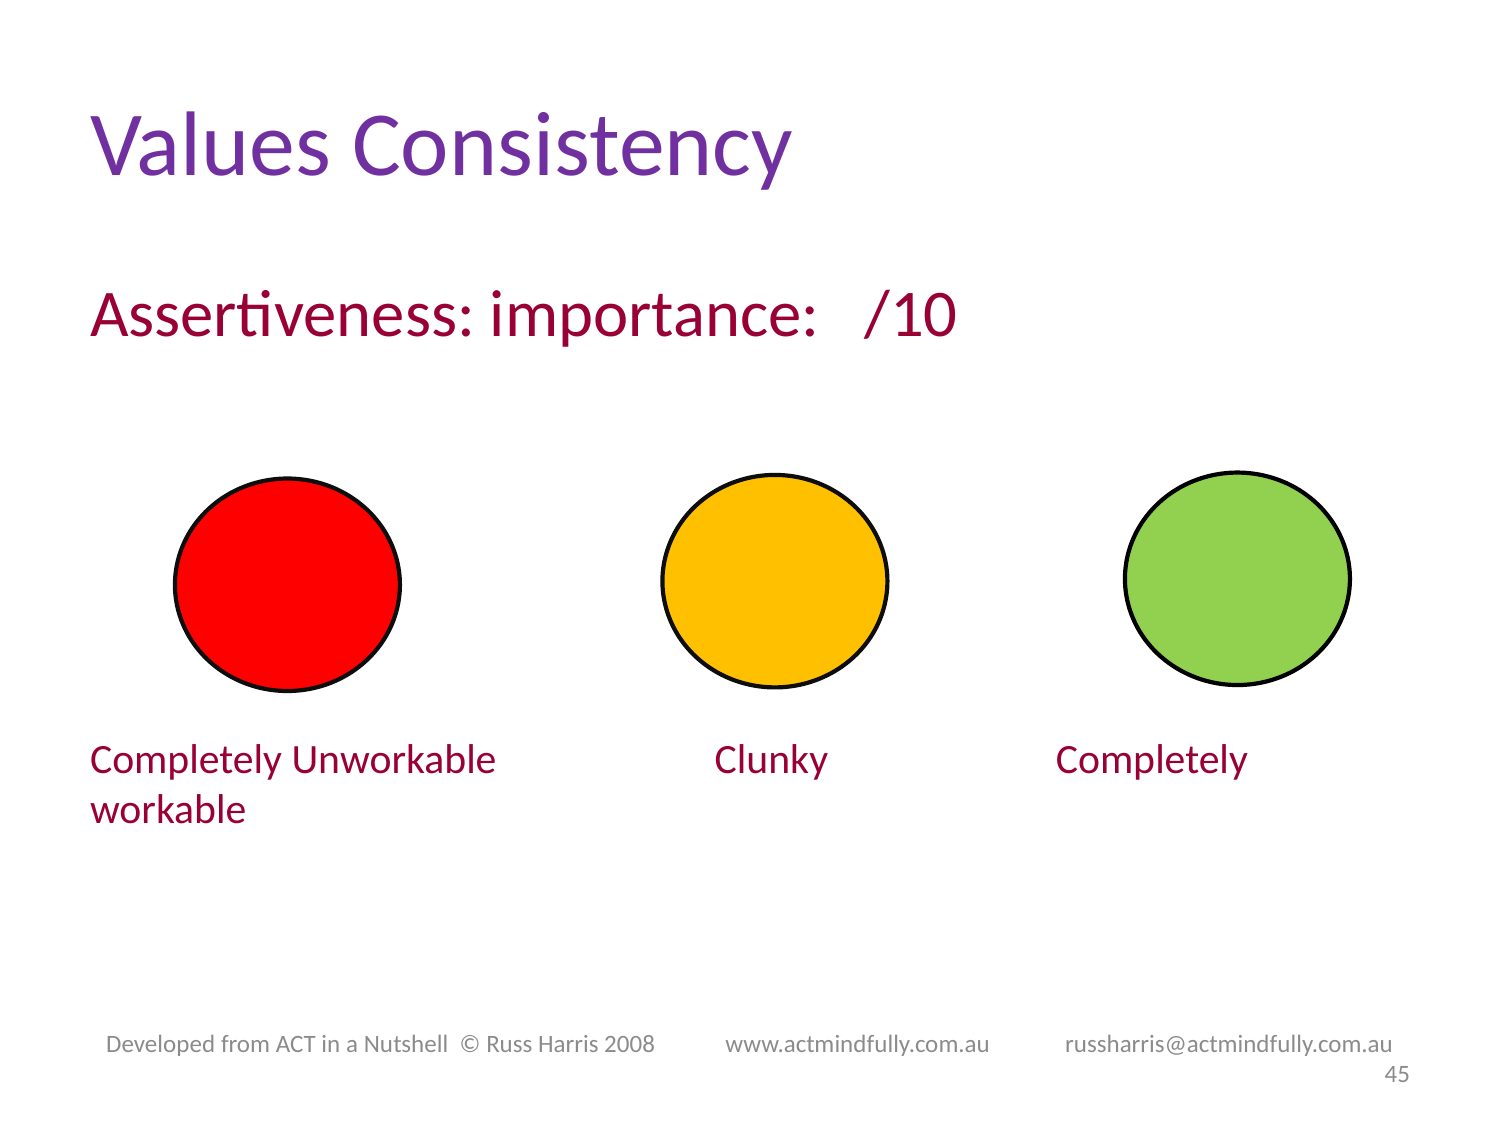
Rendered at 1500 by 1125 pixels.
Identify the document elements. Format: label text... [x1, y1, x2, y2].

text_box [660, 472, 890, 690]
text_box [1122, 470, 1353, 688]
text_box [172, 476, 403, 694]
slide_number 45 [1074, 1042, 1425, 1103]
title Values Consistency [74, 44, 1426, 233]
list Assertiveness: importance: /10 Completely Unworkable Clunky Completely workable [74, 262, 1426, 1006]
footer Developed from ACT in a Nutshell © Russ Harris 2008 www.actmindfully.com.au russharris@actmindfully.com.au [0, 1012, 1500, 1073]
